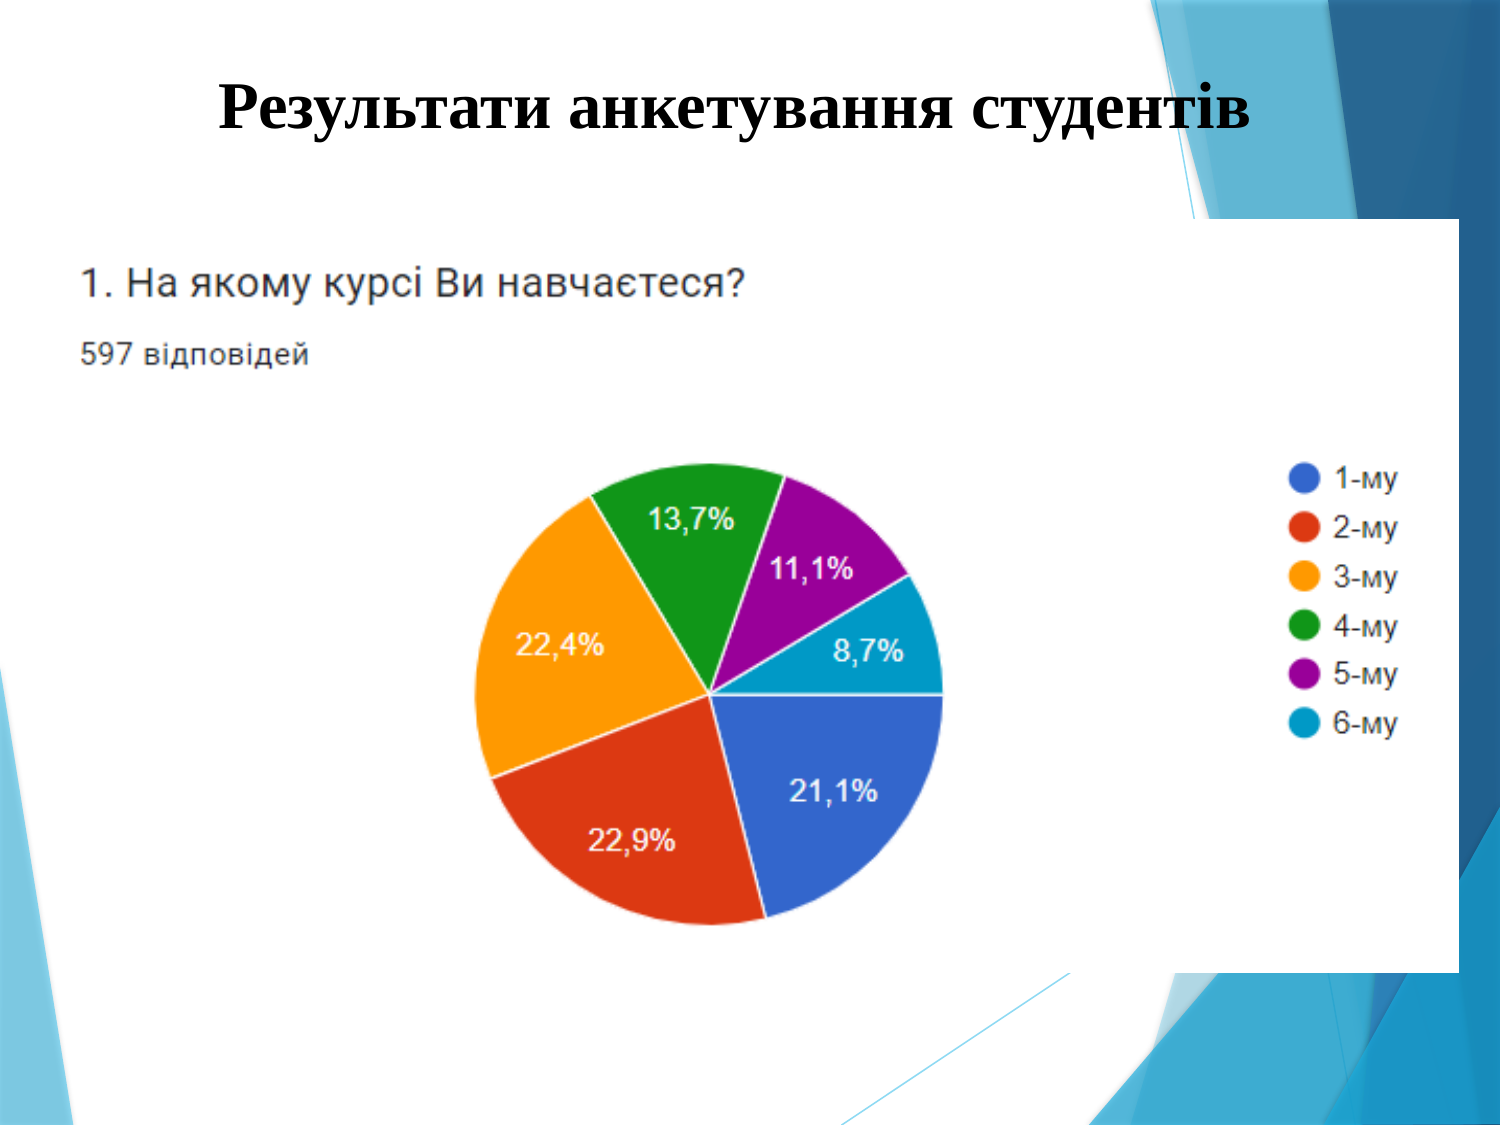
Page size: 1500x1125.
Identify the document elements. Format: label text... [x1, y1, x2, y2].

text_box Результати анкетування студентів [203, 54, 1268, 150]
picture [54, 219, 1460, 974]
